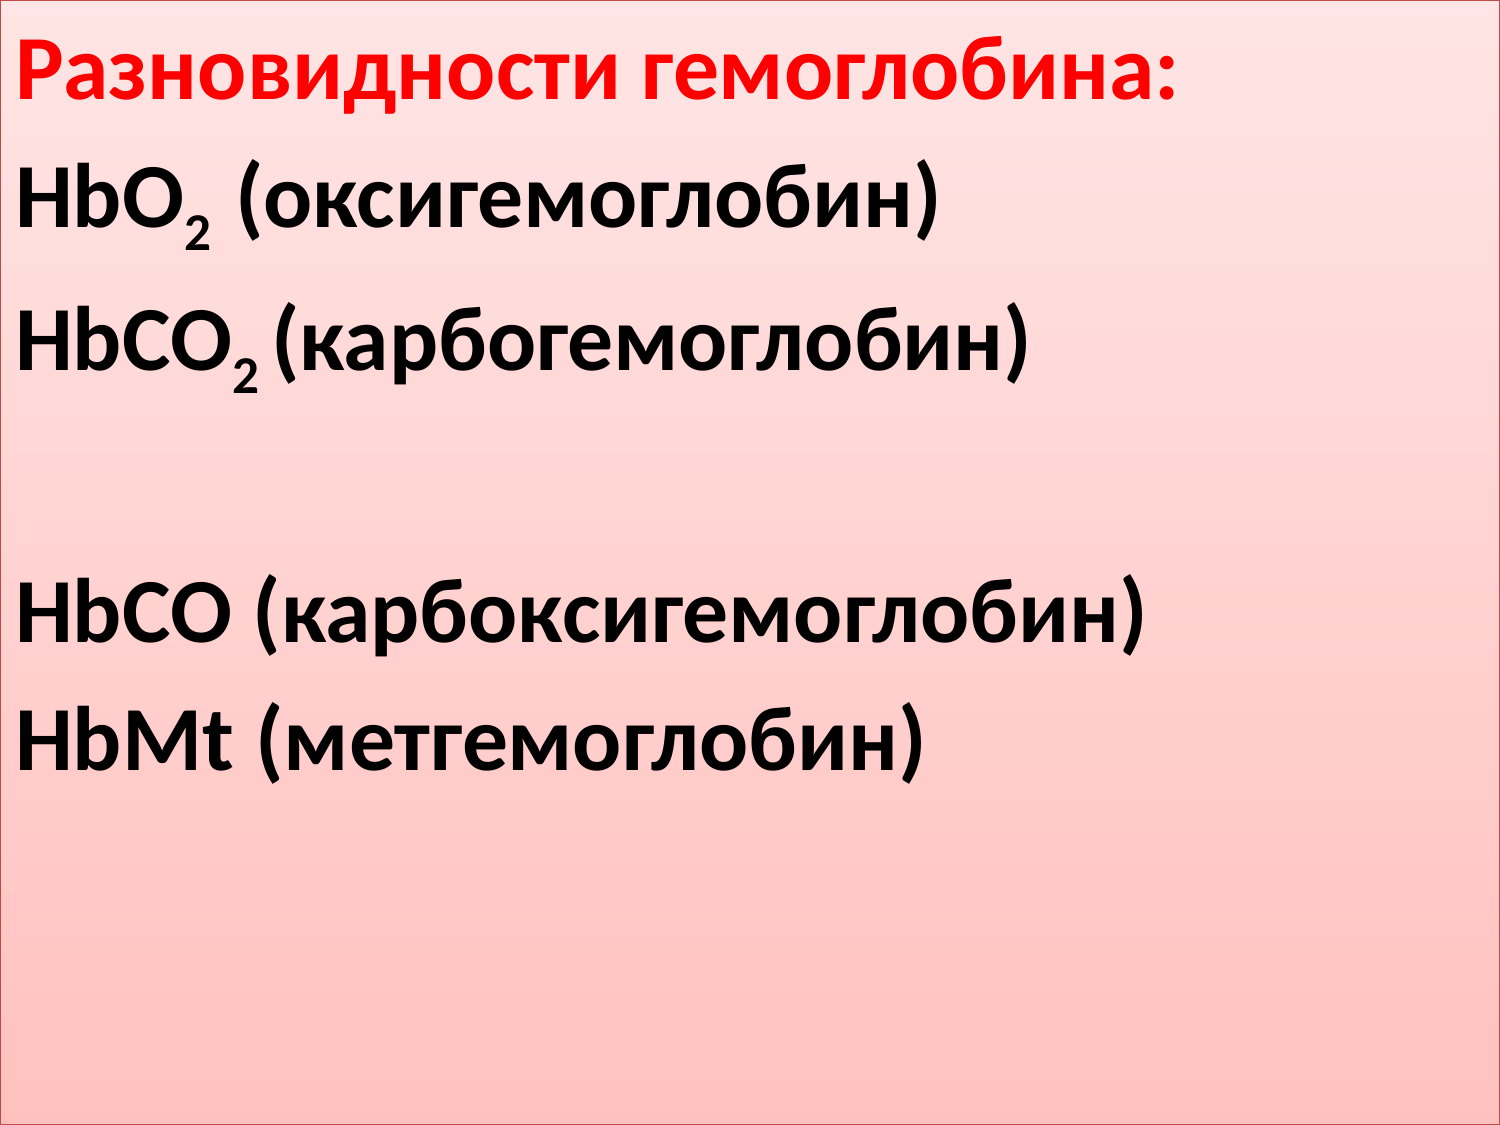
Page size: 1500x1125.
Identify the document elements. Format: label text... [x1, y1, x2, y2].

list Разновидности гемоглобина: HbO2 (оксигемоглобин) HbCO2 (карбогемоглобин) HbCO (карбоксигемоглобин) HbMt (метгемоглобин) [0, 0, 1500, 1125]
